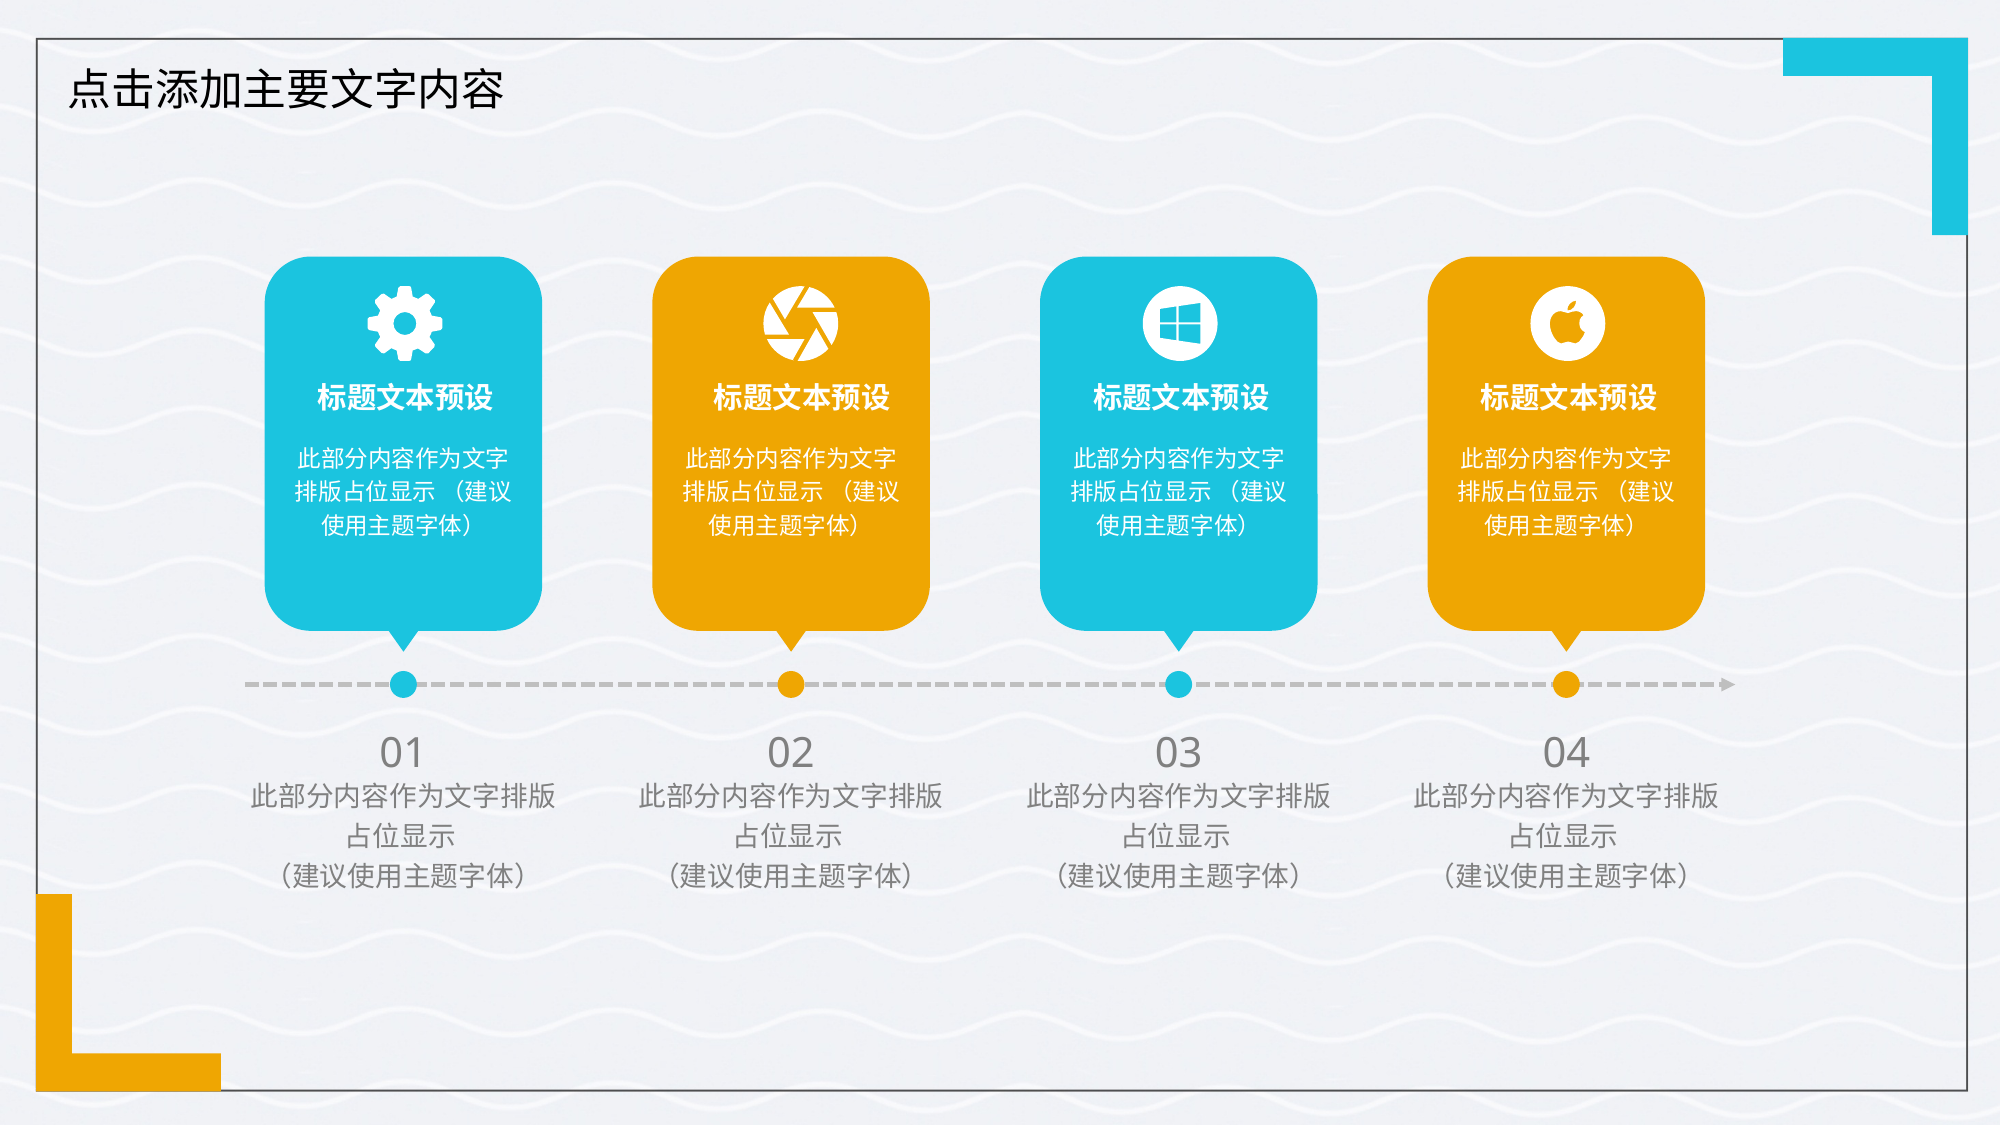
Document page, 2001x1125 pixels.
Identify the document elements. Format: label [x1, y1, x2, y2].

text_box [652, 256, 930, 699]
text_box [1039, 256, 1318, 699]
text_box [1427, 256, 1706, 699]
picture [0, 0, 2000, 1125]
text_box [1020, 725, 1338, 889]
text_box [632, 725, 950, 889]
text_box [1407, 725, 1726, 889]
text_box [244, 725, 563, 889]
text_box [264, 256, 543, 699]
